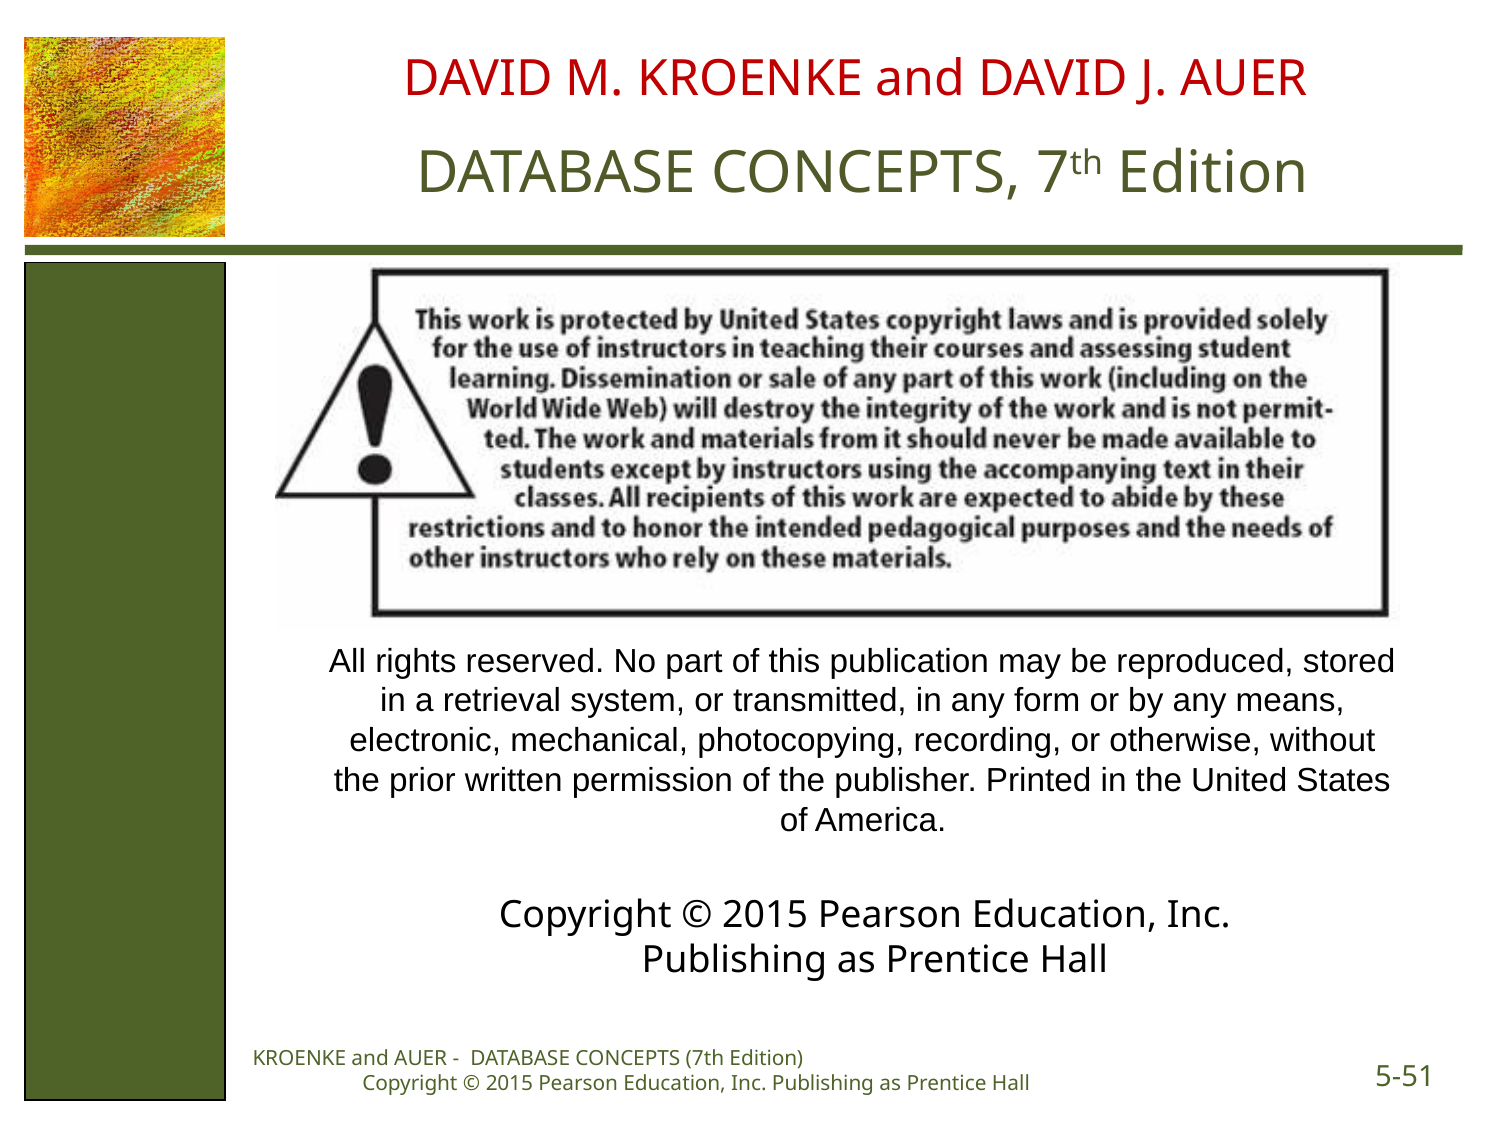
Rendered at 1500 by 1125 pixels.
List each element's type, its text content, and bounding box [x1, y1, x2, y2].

footer KROENKE and AUER - DATABASE CONCEPTS (7th Edition) Copyright © 2015 Pearson Education, Inc. Publishing as Prentice Hall [237, 1037, 1088, 1104]
text_box DAVID M. KROENKE and DAVID J. AUER DATABASE CONCEPTS, 7th Edition [262, 37, 1463, 212]
slide_number 5-51 [1287, 1049, 1451, 1103]
text_box Copyright © 2015 Pearson Education, Inc. Publishing as Prentice Hall [312, 887, 1438, 988]
picture [274, 262, 1401, 630]
text_box All rights reserved. No part of this publication may be reproduced, stored in a retrieval system, or transmitted, in any form or by any means, electronic, mechanical, photocopying, recording, or otherwise, without the prior written permission of the publisher. Printed in the United States of America. [313, 631, 1413, 846]
picture [24, 37, 225, 237]
